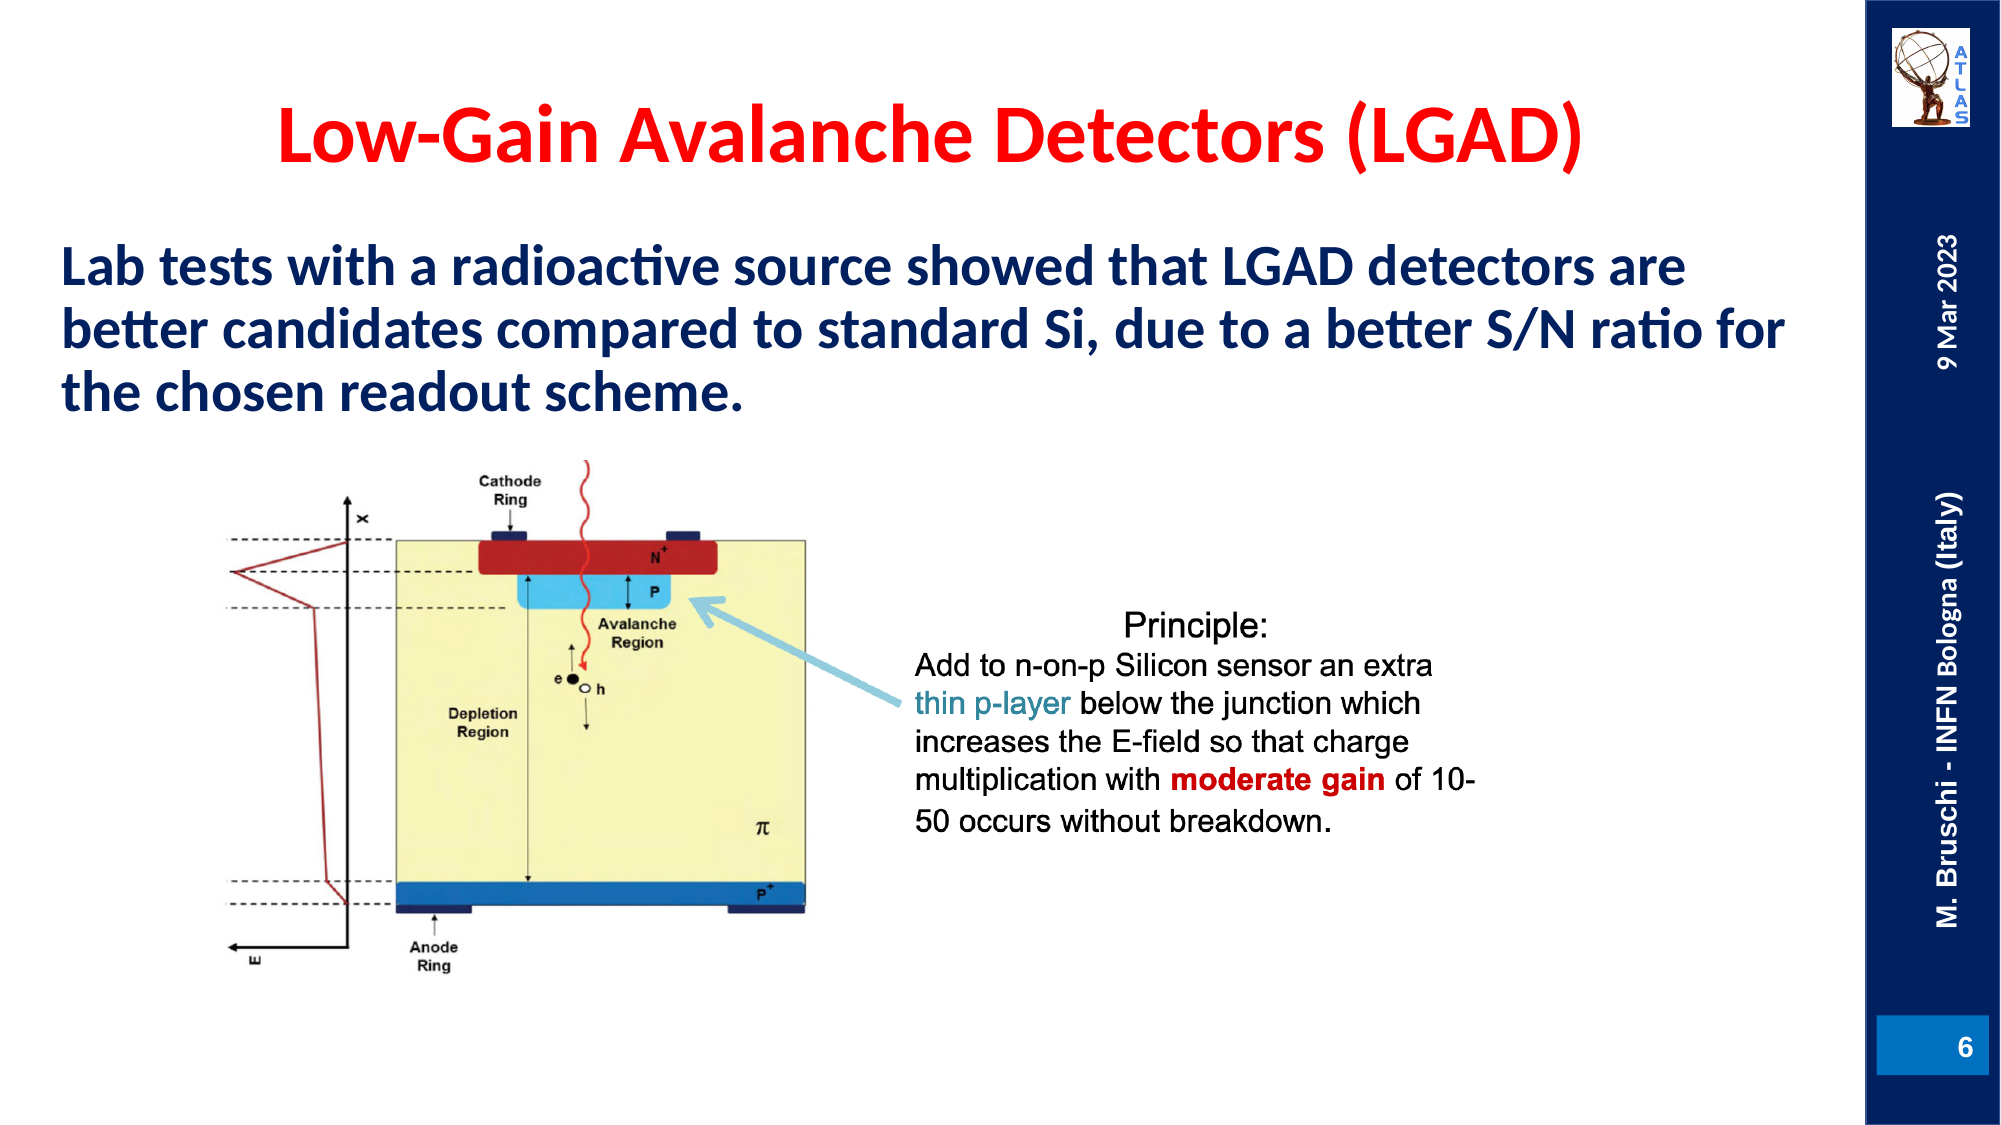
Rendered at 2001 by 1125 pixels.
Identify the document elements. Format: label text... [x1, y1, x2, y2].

picture [1892, 28, 1970, 127]
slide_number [1915, 172, 1975, 387]
title Low-Gain Avalanche Detectors (LGAD) [46, 55, 1837, 215]
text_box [197, 460, 1500, 1017]
footer M. Bruschi - INFN Bologna (Italy) [1915, 427, 1975, 994]
slide_number 6 [1876, 1015, 1989, 1076]
text_box Lab tests with a radioactive source showed that LGAD detectors are better candidates compared to standard Si, due to a better S/N ratio for the chosen readout scheme. [46, 228, 1803, 387]
